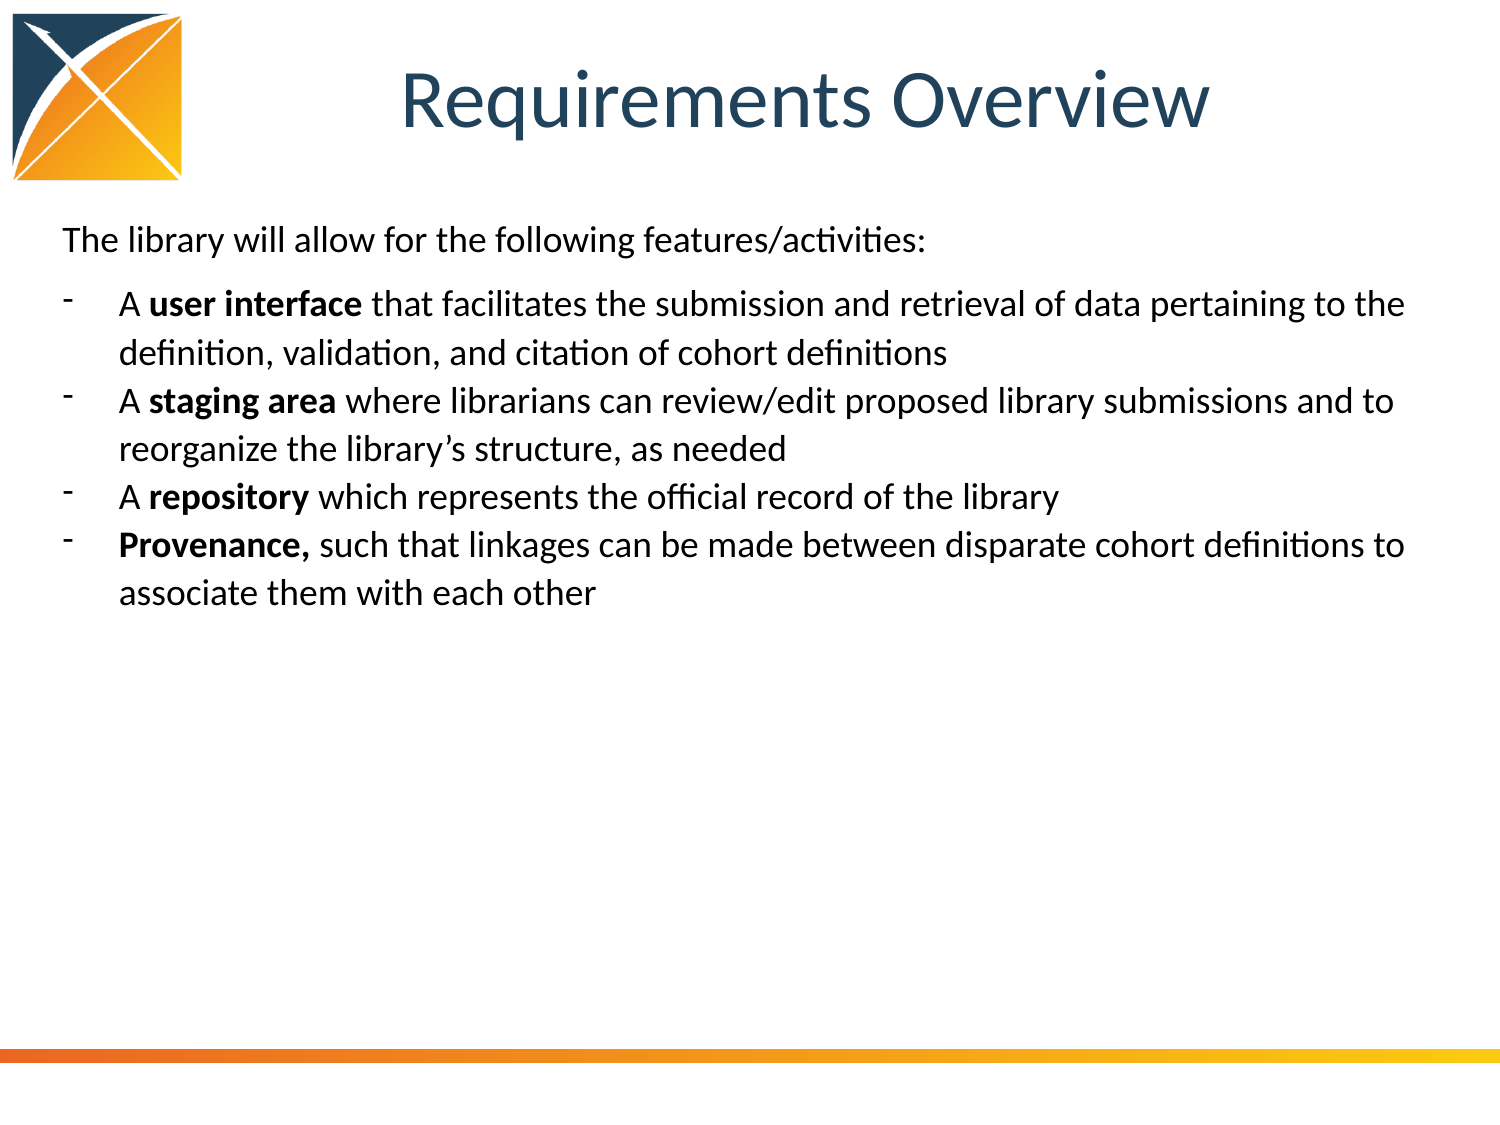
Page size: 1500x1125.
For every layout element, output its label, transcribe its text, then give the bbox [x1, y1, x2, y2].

title Requirements Overview [187, 24, 1425, 163]
picture [0, 0, 206, 200]
text_box The library will allow for the following features/activities: A user interface that facilitates the submission and retrieval of data pertaining to the definition, validation, and citation of cohort definitions A staging area where librarians can review/edit proposed library submissions and to reorganize the library’s structure, as needed A repository which represents the official record of the library Provenance, such that linkages can be made between disparate cohort definitions to associate them with each other [47, 203, 1460, 621]
